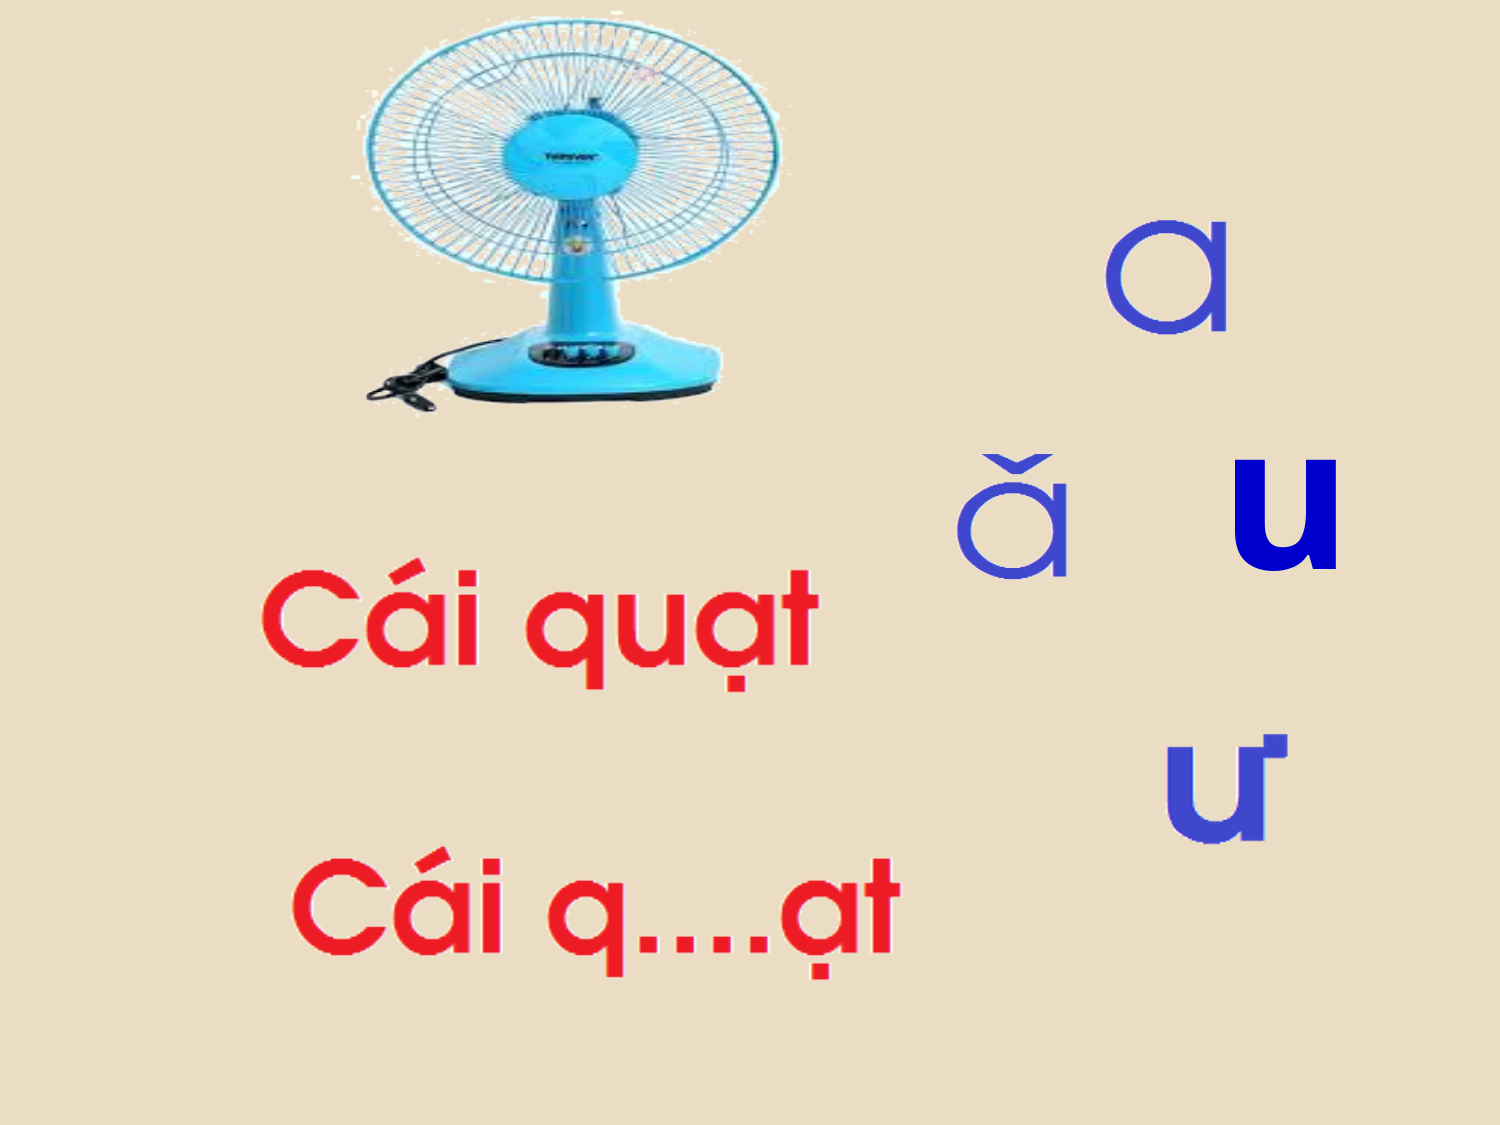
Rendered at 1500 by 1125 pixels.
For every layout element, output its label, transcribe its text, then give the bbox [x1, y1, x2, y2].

picture [1137, 718, 1313, 876]
picture [249, 541, 876, 726]
picture [935, 430, 1084, 601]
picture [1082, 187, 1245, 351]
picture [249, 0, 913, 426]
text_box u [1205, 361, 1375, 617]
picture [274, 837, 913, 988]
